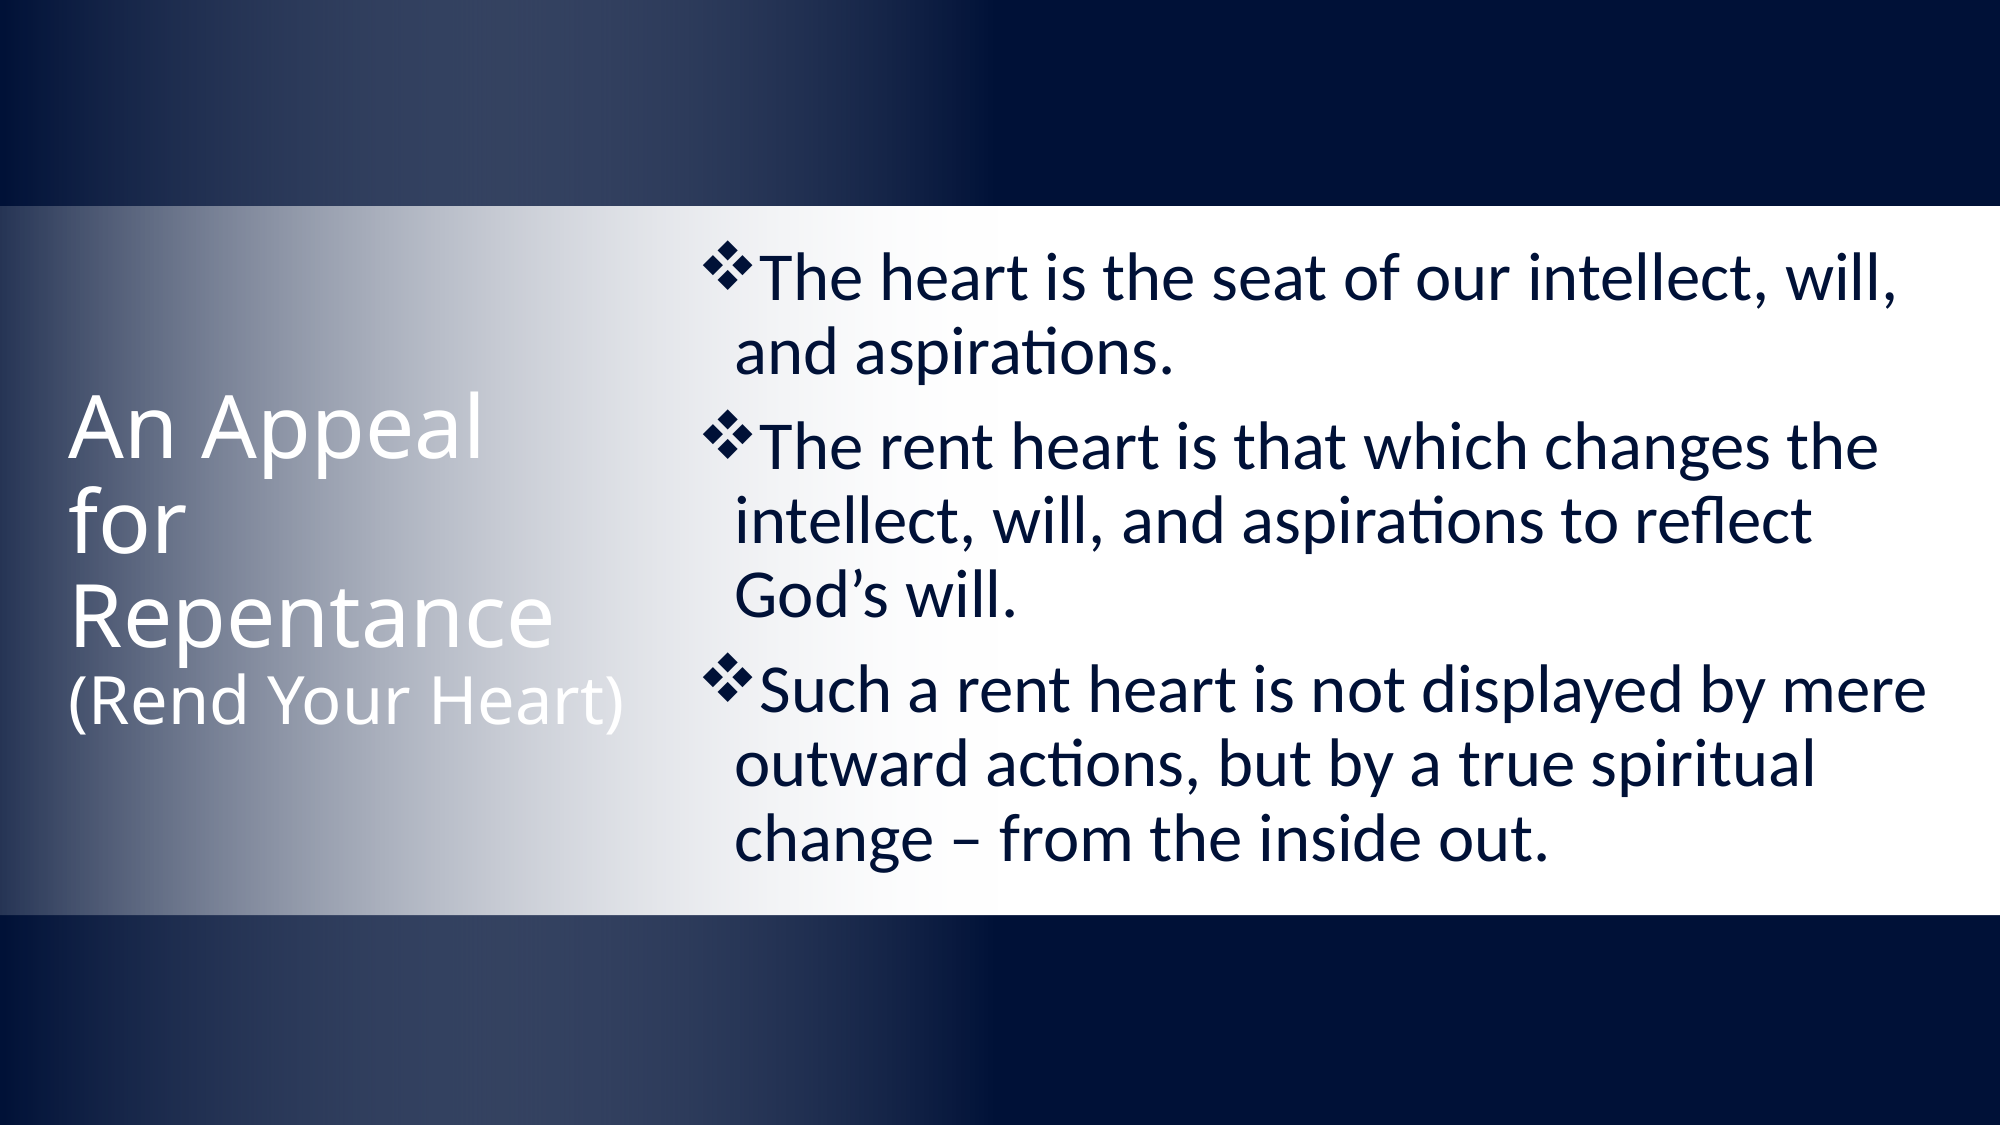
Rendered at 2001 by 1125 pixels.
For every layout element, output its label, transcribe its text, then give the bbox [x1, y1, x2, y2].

list The heart is the seat of our intellect, will, and aspirations. The rent heart is that which changes the intellect, will, and aspirations to reflect God’s will. Such a rent heart is not displayed by mere outward actions, but by a true spiritual change – from the inside out. [682, 233, 1976, 889]
text_box [0, 0, 2000, 1125]
title An Appeal for Repentance (Rend Your Heart) [53, 233, 645, 889]
